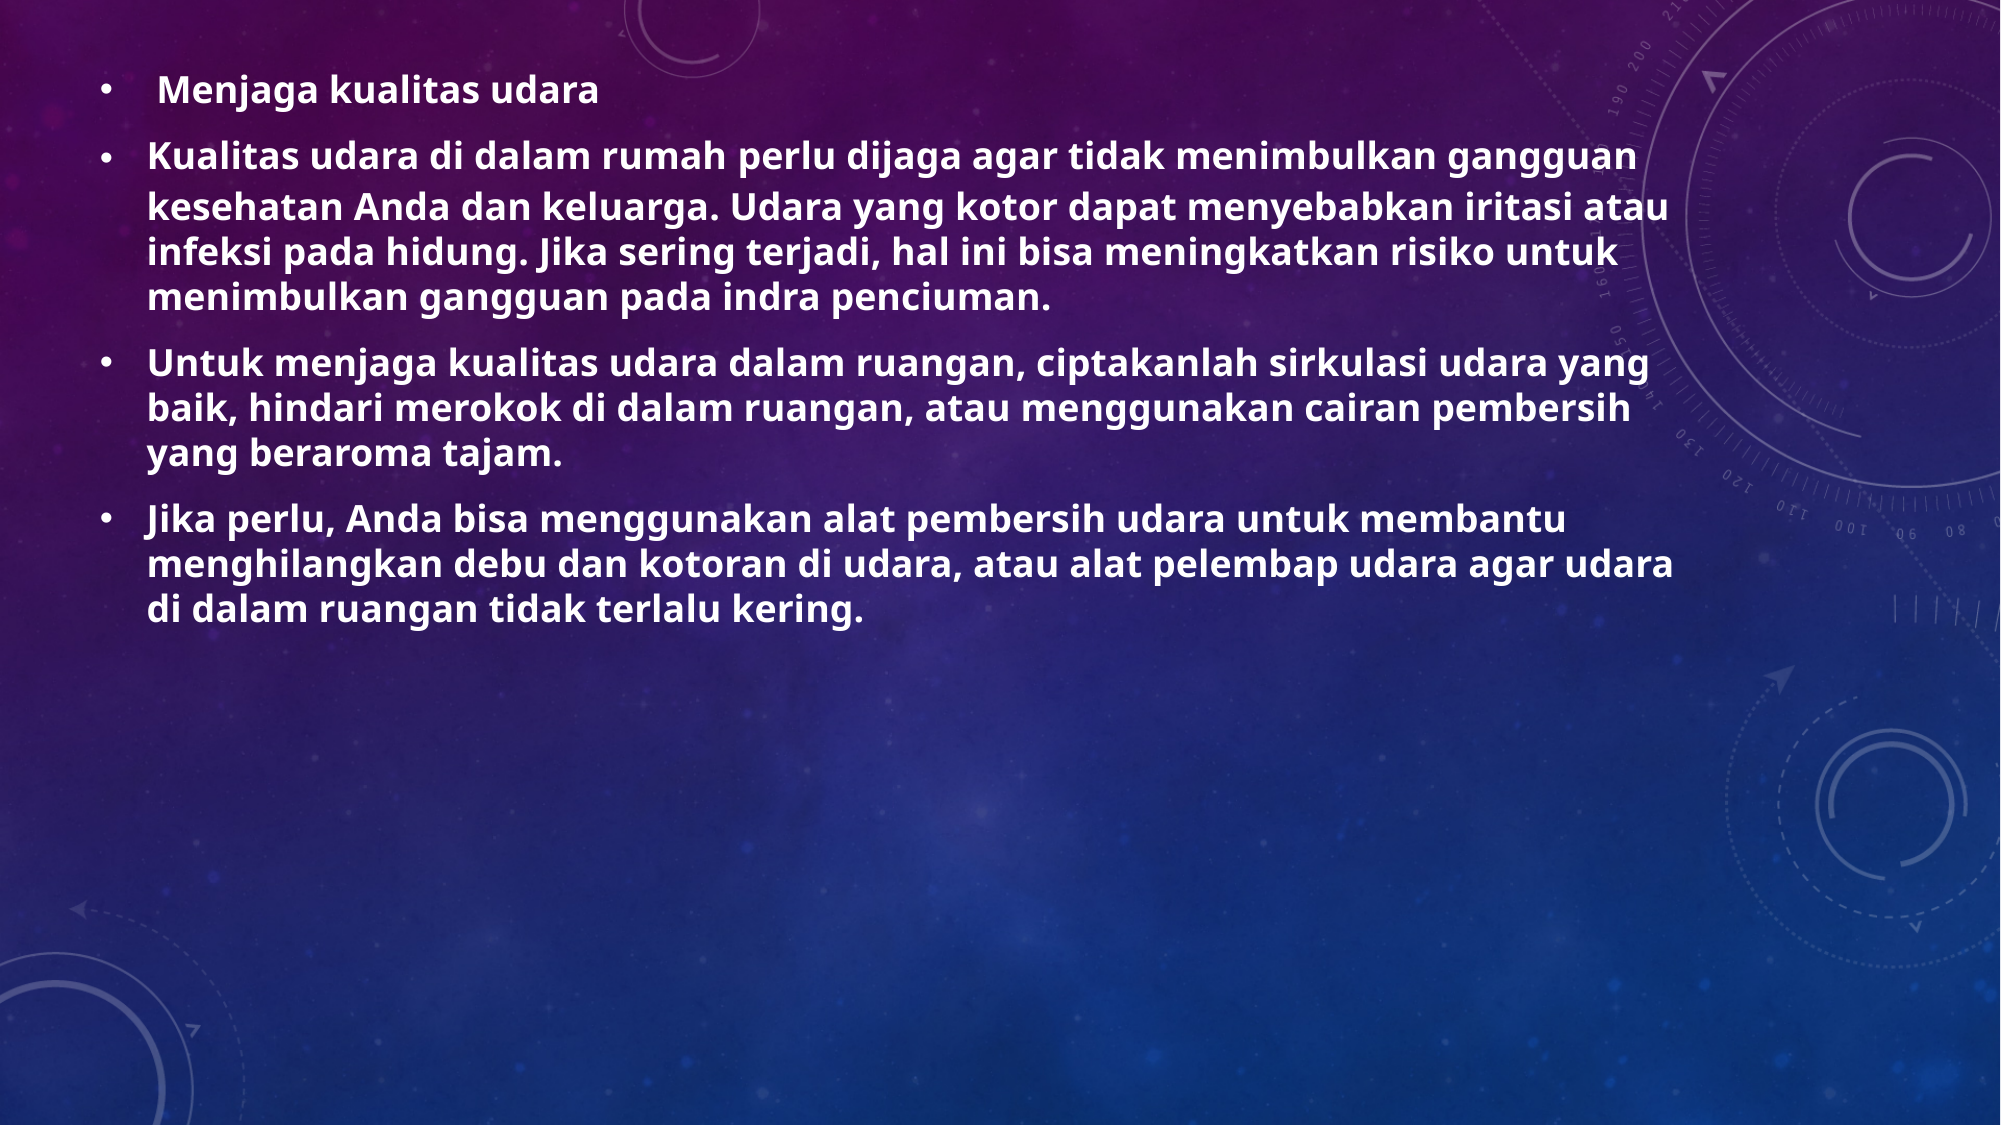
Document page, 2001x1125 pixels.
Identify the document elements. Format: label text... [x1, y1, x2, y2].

list Menjaga kualitas udara Kualitas udara di dalam rumah perlu dijaga agar tidak menimbulkan gangguan kesehatan Anda dan keluarga. Udara yang kotor dapat menyebabkan iritasi atau infeksi pada hidung. Jika sering terjadi, hal ini bisa meningkatkan risiko untuk menimbulkan gangguan pada indra penciuman. Untuk menjaga kualitas udara dalam ruangan, ciptakanlah sirkulasi udara yang baik, hindari merokok di dalam ruangan, atau menggunakan cairan pembersih yang beraroma tajam. Jika perlu, Anda bisa menggunakan alat pembersih udara untuk membantu menghilangkan debu dan kotoran di udara, atau alat pelembap udara agar udara di dalam ruangan tidak terlalu kering. [84, 58, 1731, 912]
picture [0, 0, 2001, 1125]
